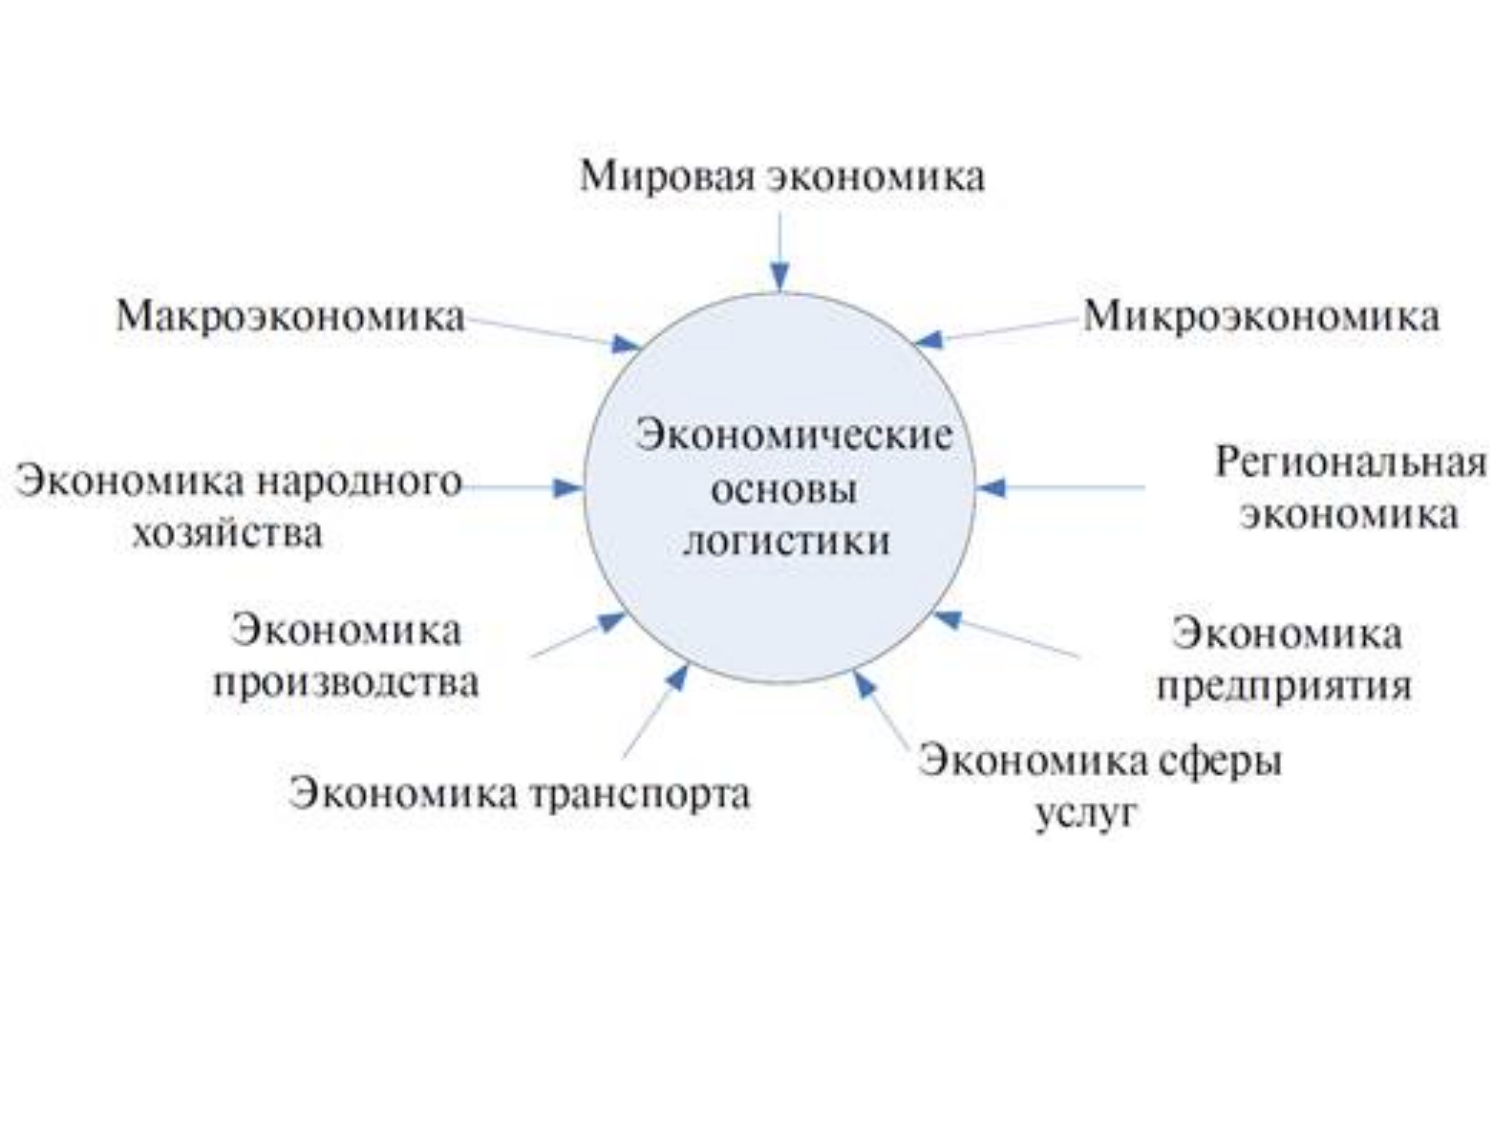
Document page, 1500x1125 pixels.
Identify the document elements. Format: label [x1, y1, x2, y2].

picture [0, 119, 1493, 842]
